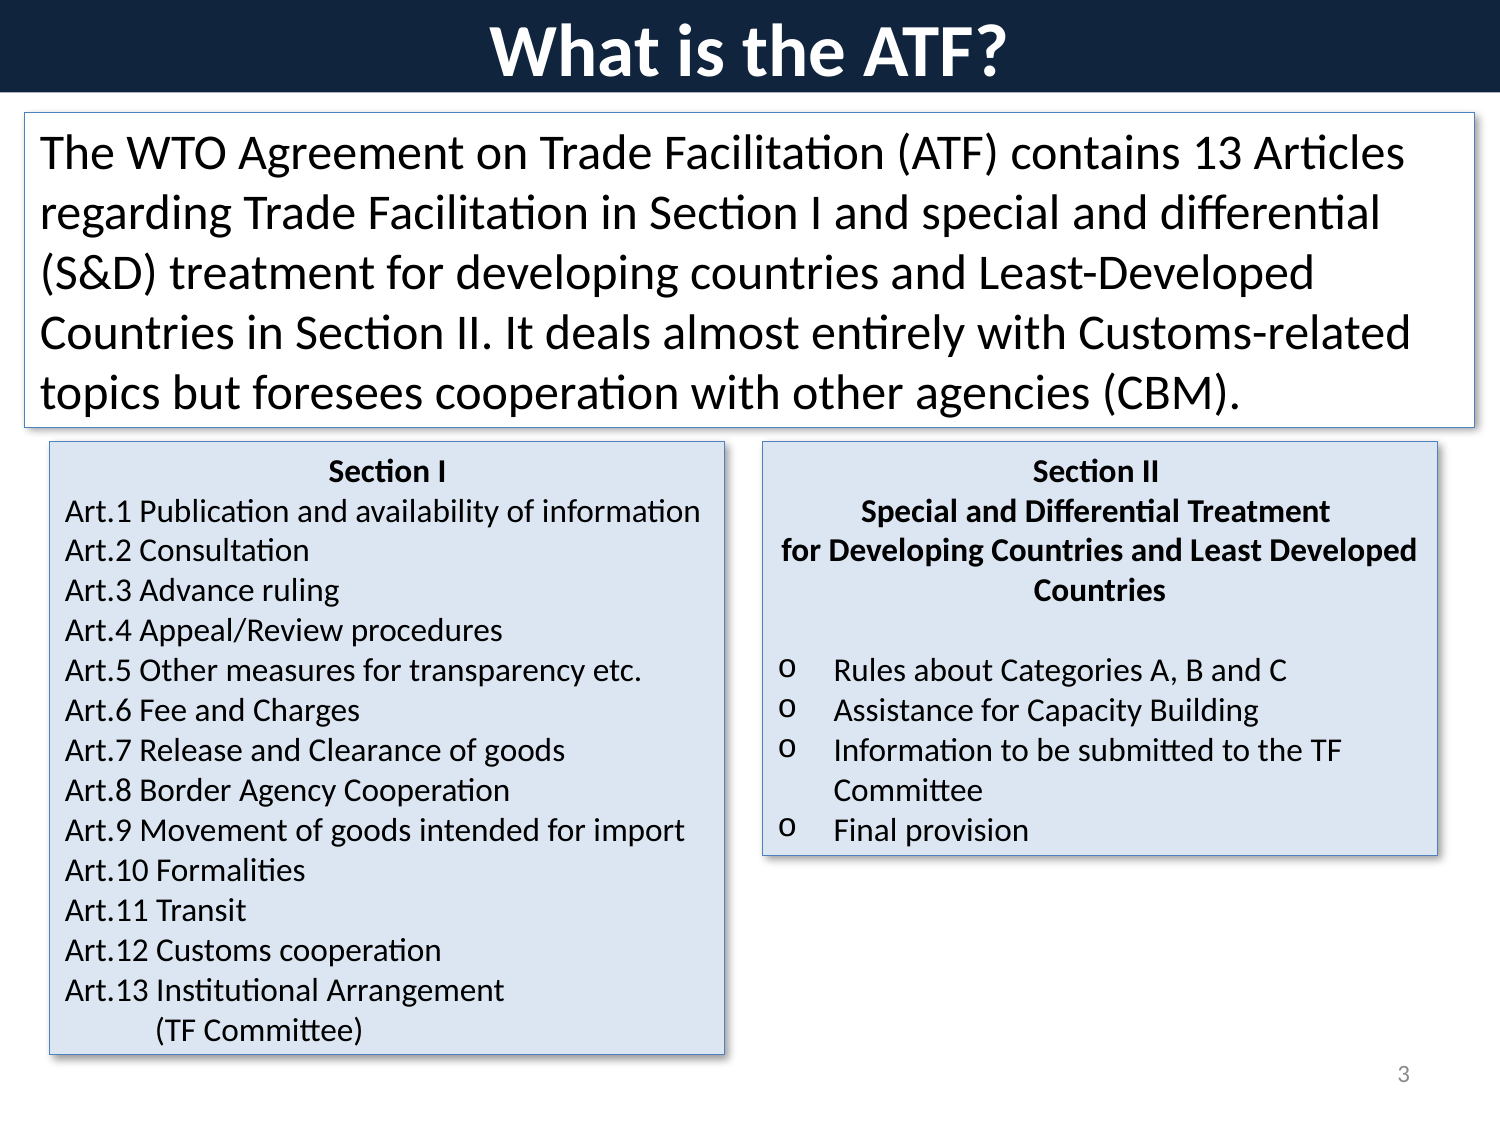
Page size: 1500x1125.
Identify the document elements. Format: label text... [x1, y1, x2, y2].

text_box Section II Special and Differential Treatment for Developing Countries and Least Developed Countries Rules about Categories A, B and C Assistance for Capacity Building Information to be submitted to the TF Committee Final provision [762, 441, 1438, 856]
text_box The WTO Agreement on Trade Facilitation (ATF) contains 13 Articles regarding Trade Facilitation in Section I and special and differential (S&D) treatment for developing countries and Least-Developed Countries in Section II. It deals almost entirely with Customs-related topics but foresees cooperation with other agencies (CBM). [24, 112, 1475, 428]
title What is the ATF? [0, 0, 1500, 93]
slide_number 2 [1074, 1042, 1425, 1103]
text_box Section I Art.1 Publication and availability of information Art.2 Consultation Art.3 Advance ruling Art.4 Appeal/Review procedures Art.5 Other measures for transparency etc. Art.6 Fee and Charges Art.7 Release and Clearance of goods Art.8 Border Agency Cooperation Art.9 Movement of goods intended for import Art.10 Formalities Art.11 Transit Art.12 Customs cooperation Art.13 Institutional Arrangement (TF Committee) [49, 441, 725, 1055]
